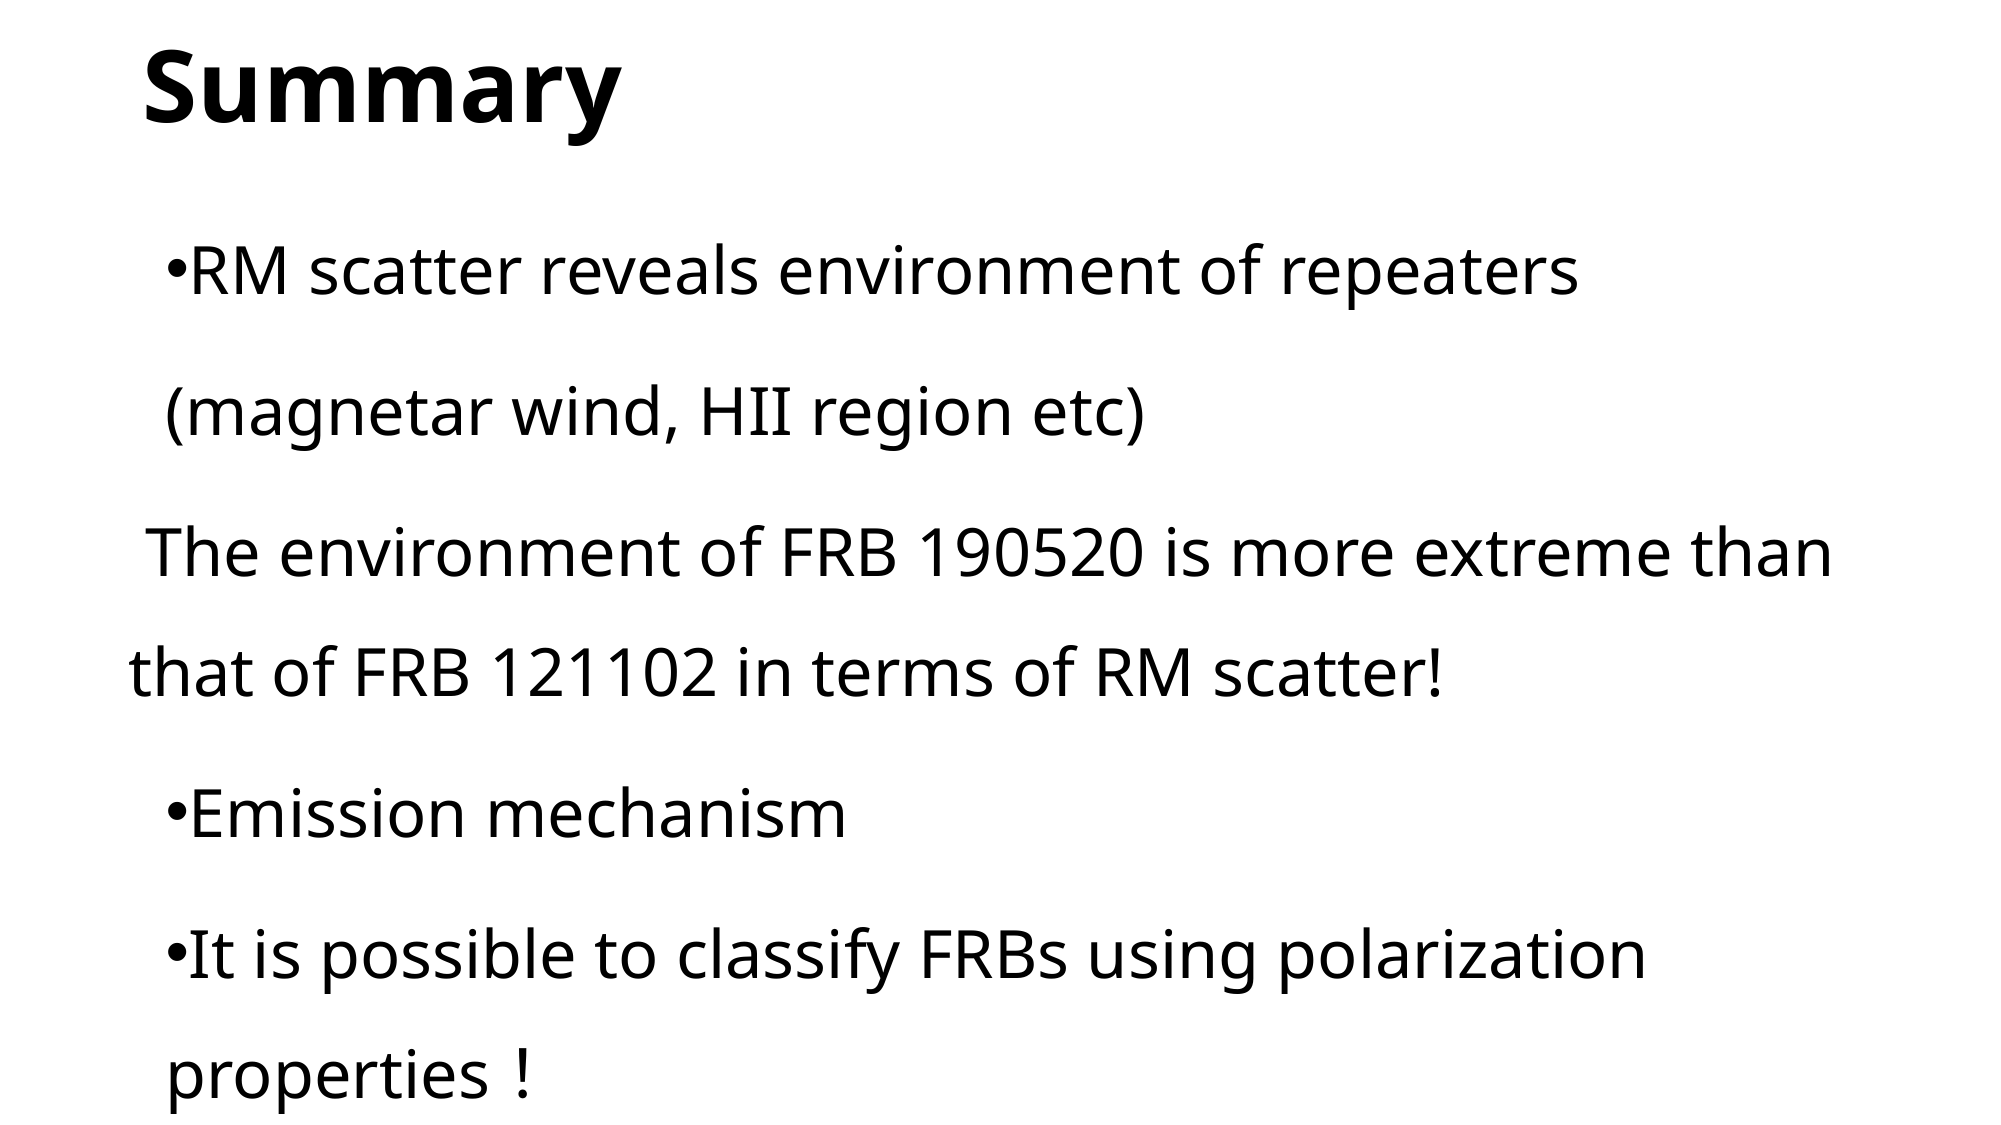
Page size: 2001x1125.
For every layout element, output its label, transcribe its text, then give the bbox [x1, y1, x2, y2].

text_box Summary [127, 15, 1631, 150]
list RM scatter reveals environment of repeaters (magnetar wind, HII region etc) The environment of FRB 190520 is more extreme than that of FRB 121102 in terms of RM scatter! Emission mechanism It is possible to classify FRBs using polarization properties！ [113, 179, 1902, 1125]
